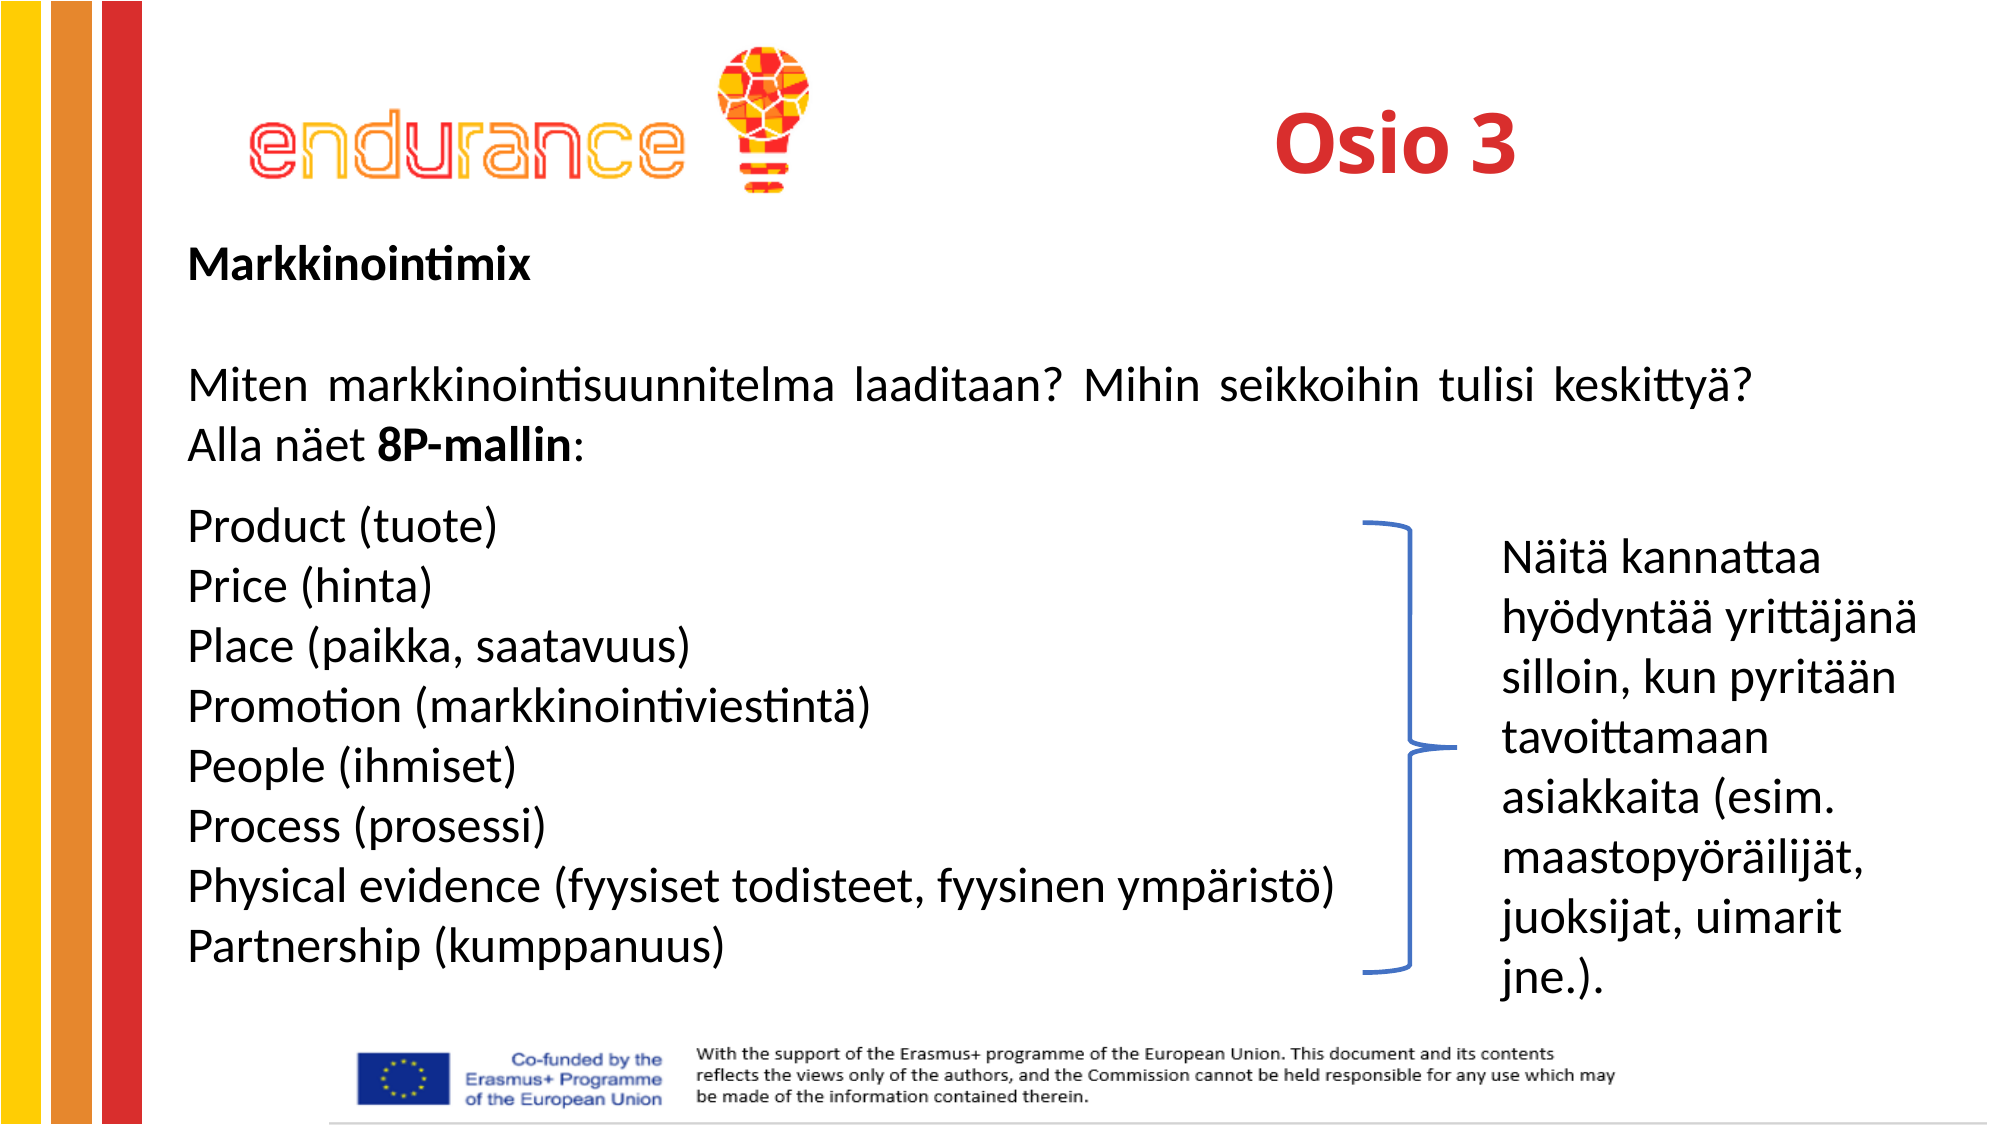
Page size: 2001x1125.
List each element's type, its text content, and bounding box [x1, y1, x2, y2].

text_box [1362, 522, 1458, 974]
picture [218, 27, 845, 212]
text_box [100, 0, 144, 1125]
picture [329, 1032, 1987, 1125]
text_box Osio 3 [864, 90, 1948, 200]
text_box [49, 0, 94, 1125]
text_box Näitä kannattaa hyödyntää yrittäjänä silloin, kun pyritään tavoittamaan asiakkaita (esim. maastopyöräilijät, juoksijat, uimarit jne.). [1486, 516, 1948, 1012]
text_box [0, 0, 43, 1125]
subtitle Markkinointimix Miten markkinointisuunnitelma laaditaan? Mihin seikkoihin tulisi keskittyä? Alla näet 8P-mallin: Product (tuote) Price (hinta) Place (paikka, saatavuus) Promotion (markkinointiviestintä) People (ihmiset) Process (prosessi) Physical evidence (fyysiset todisteet, fyysinen ympäristö) Partnership (kumppanuus) [172, 230, 1770, 973]
